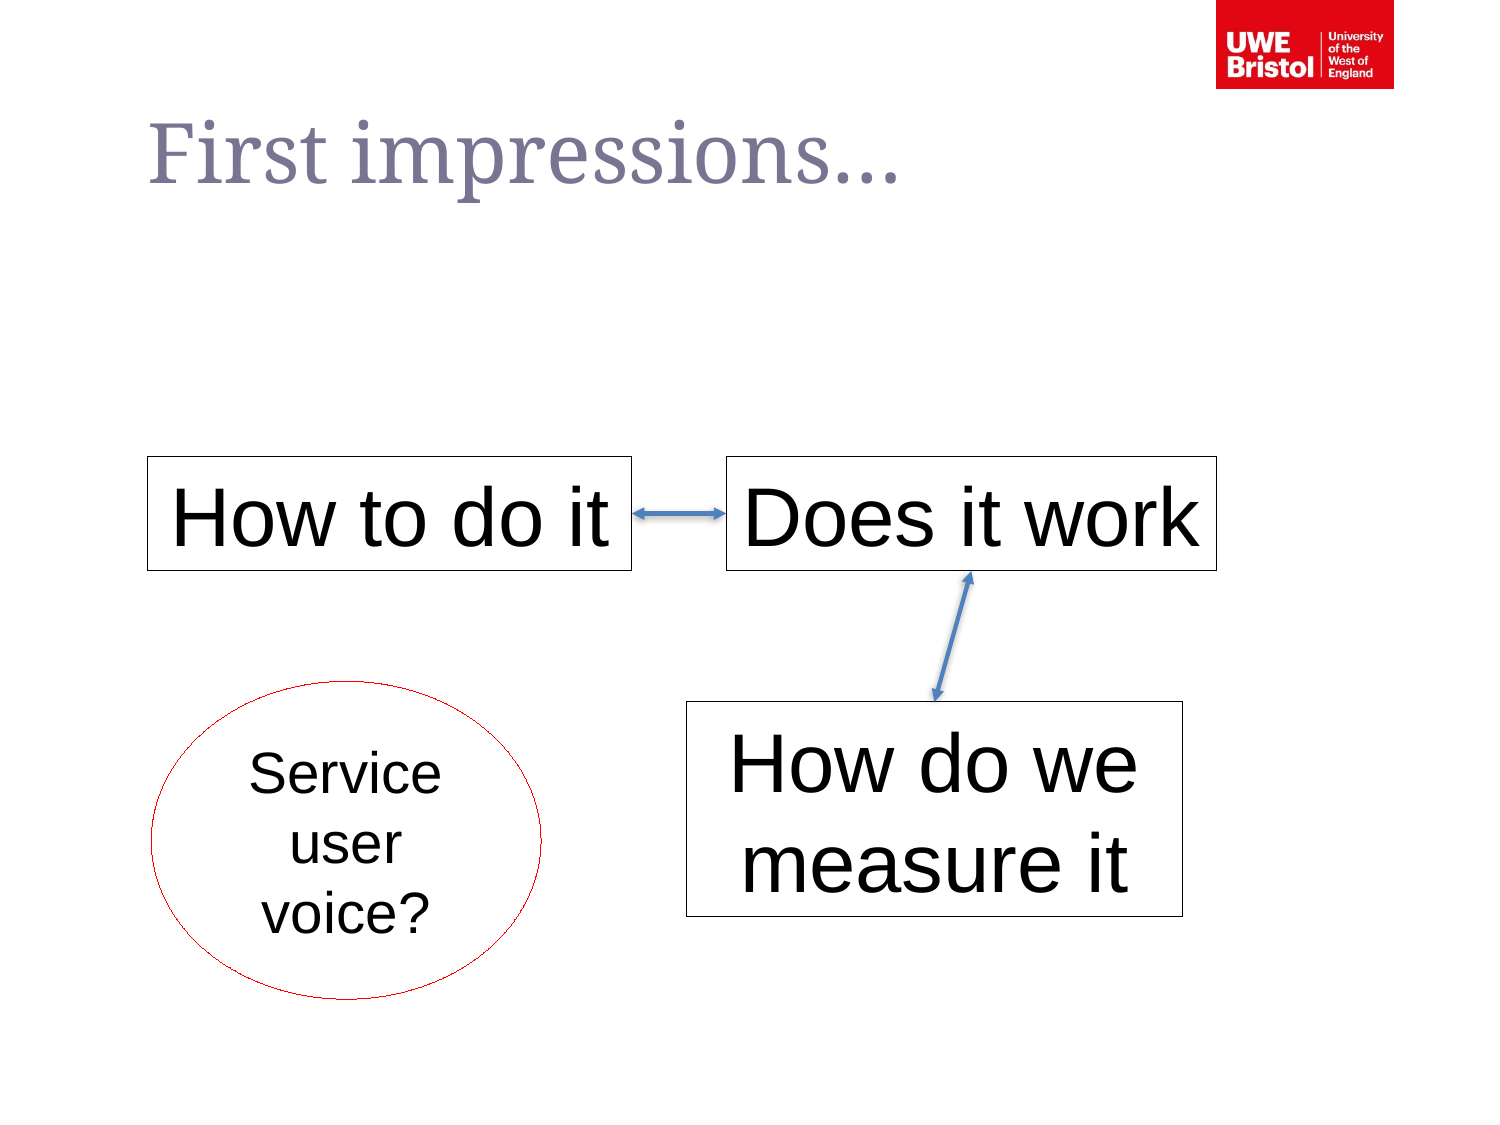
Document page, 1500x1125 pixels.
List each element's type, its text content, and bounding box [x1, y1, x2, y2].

picture [1216, 0, 1394, 89]
text_box Service user voice? [151, 681, 542, 1000]
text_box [934, 571, 972, 701]
text_box How do we measure it [686, 701, 1183, 917]
text_box Does it work [726, 456, 1217, 571]
list First impressions… [147, 113, 1217, 220]
text_box How to do it [147, 456, 632, 571]
